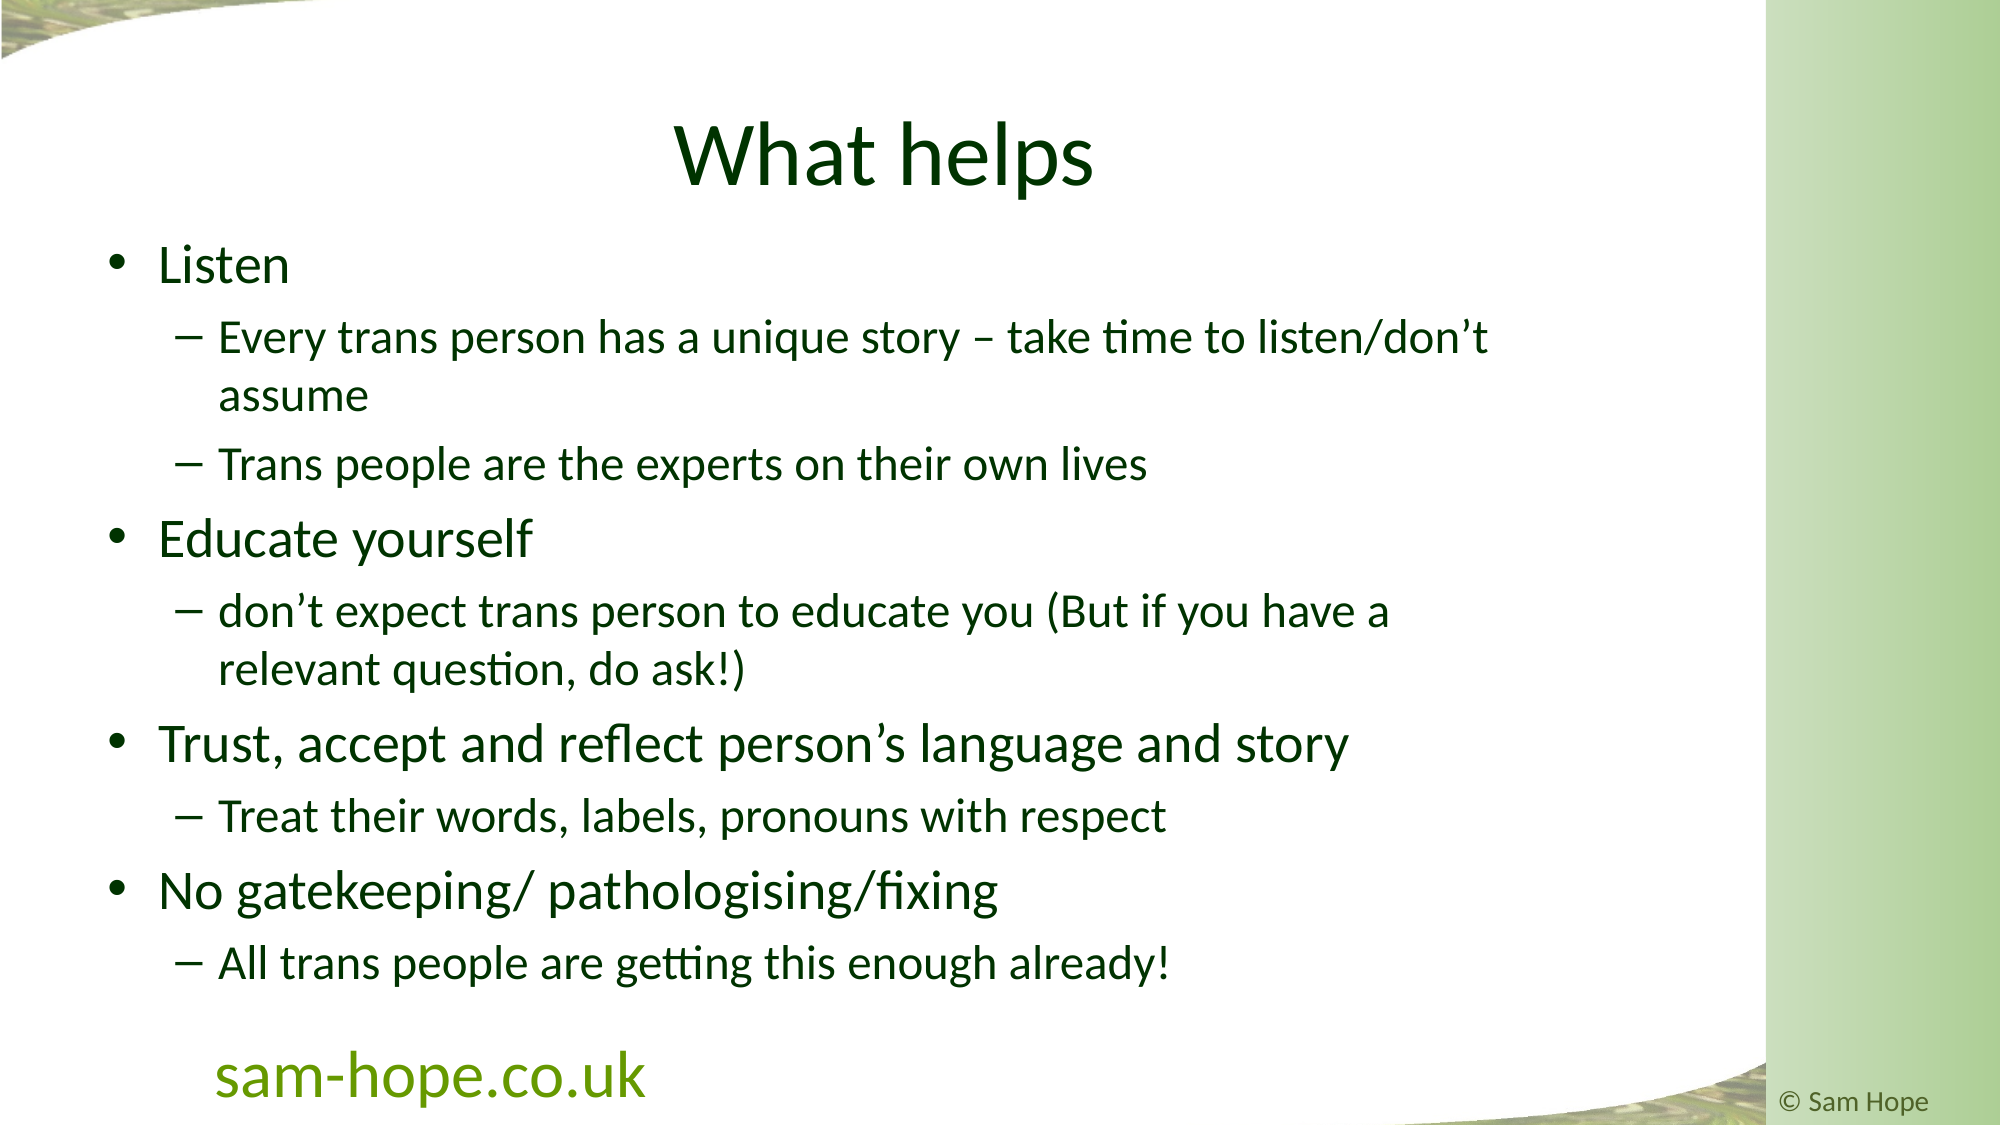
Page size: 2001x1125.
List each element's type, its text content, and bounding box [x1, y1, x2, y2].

list Listen Every trans person has a unique story – take time to listen/don’t assume Trans people are the experts on their own lives Educate yourself don’t expect trans person to educate you (But if you have a relevant question, do ask!) Trust, accept and reflect person’s language and story Treat their words, labels, pronouns with respect No gatekeeping/ pathologising/fixing All trans people are getting this enough already! [92, 219, 1553, 1000]
title What helps [78, 55, 1692, 243]
